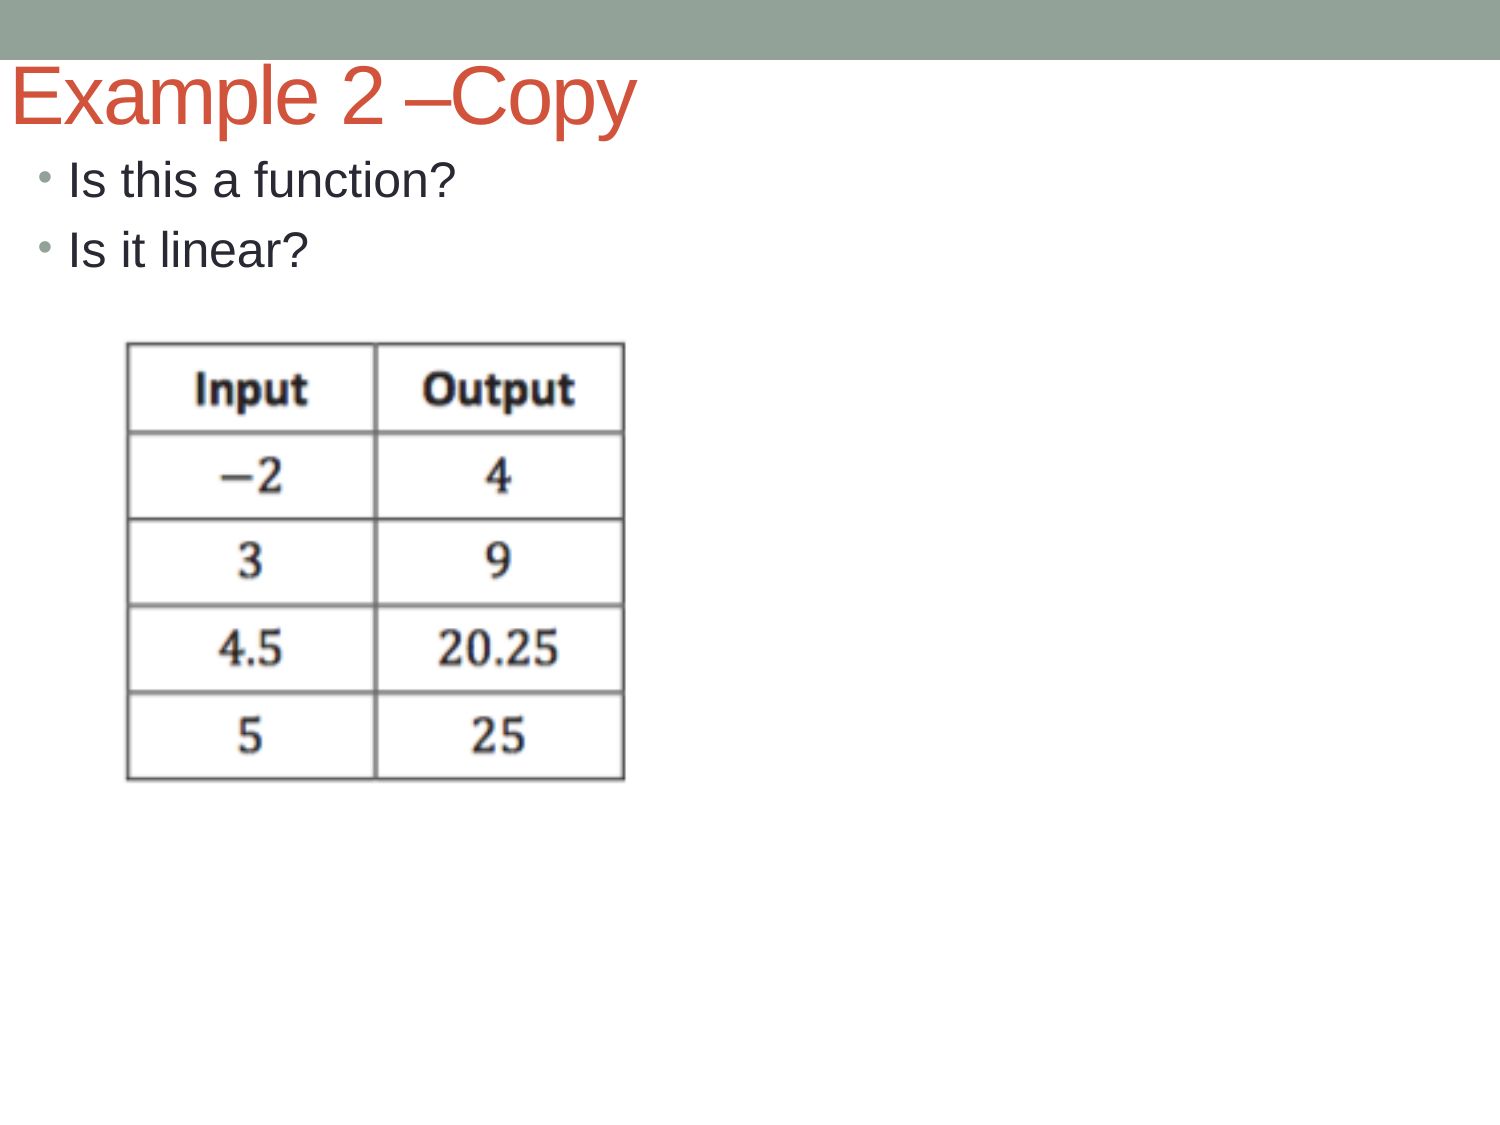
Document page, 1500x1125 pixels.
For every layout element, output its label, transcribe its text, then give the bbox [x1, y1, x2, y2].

list Is this a function? Is it linear? [22, 139, 1473, 331]
picture [114, 330, 634, 795]
title Example 2 –Copy [0, 9, 1345, 173]
